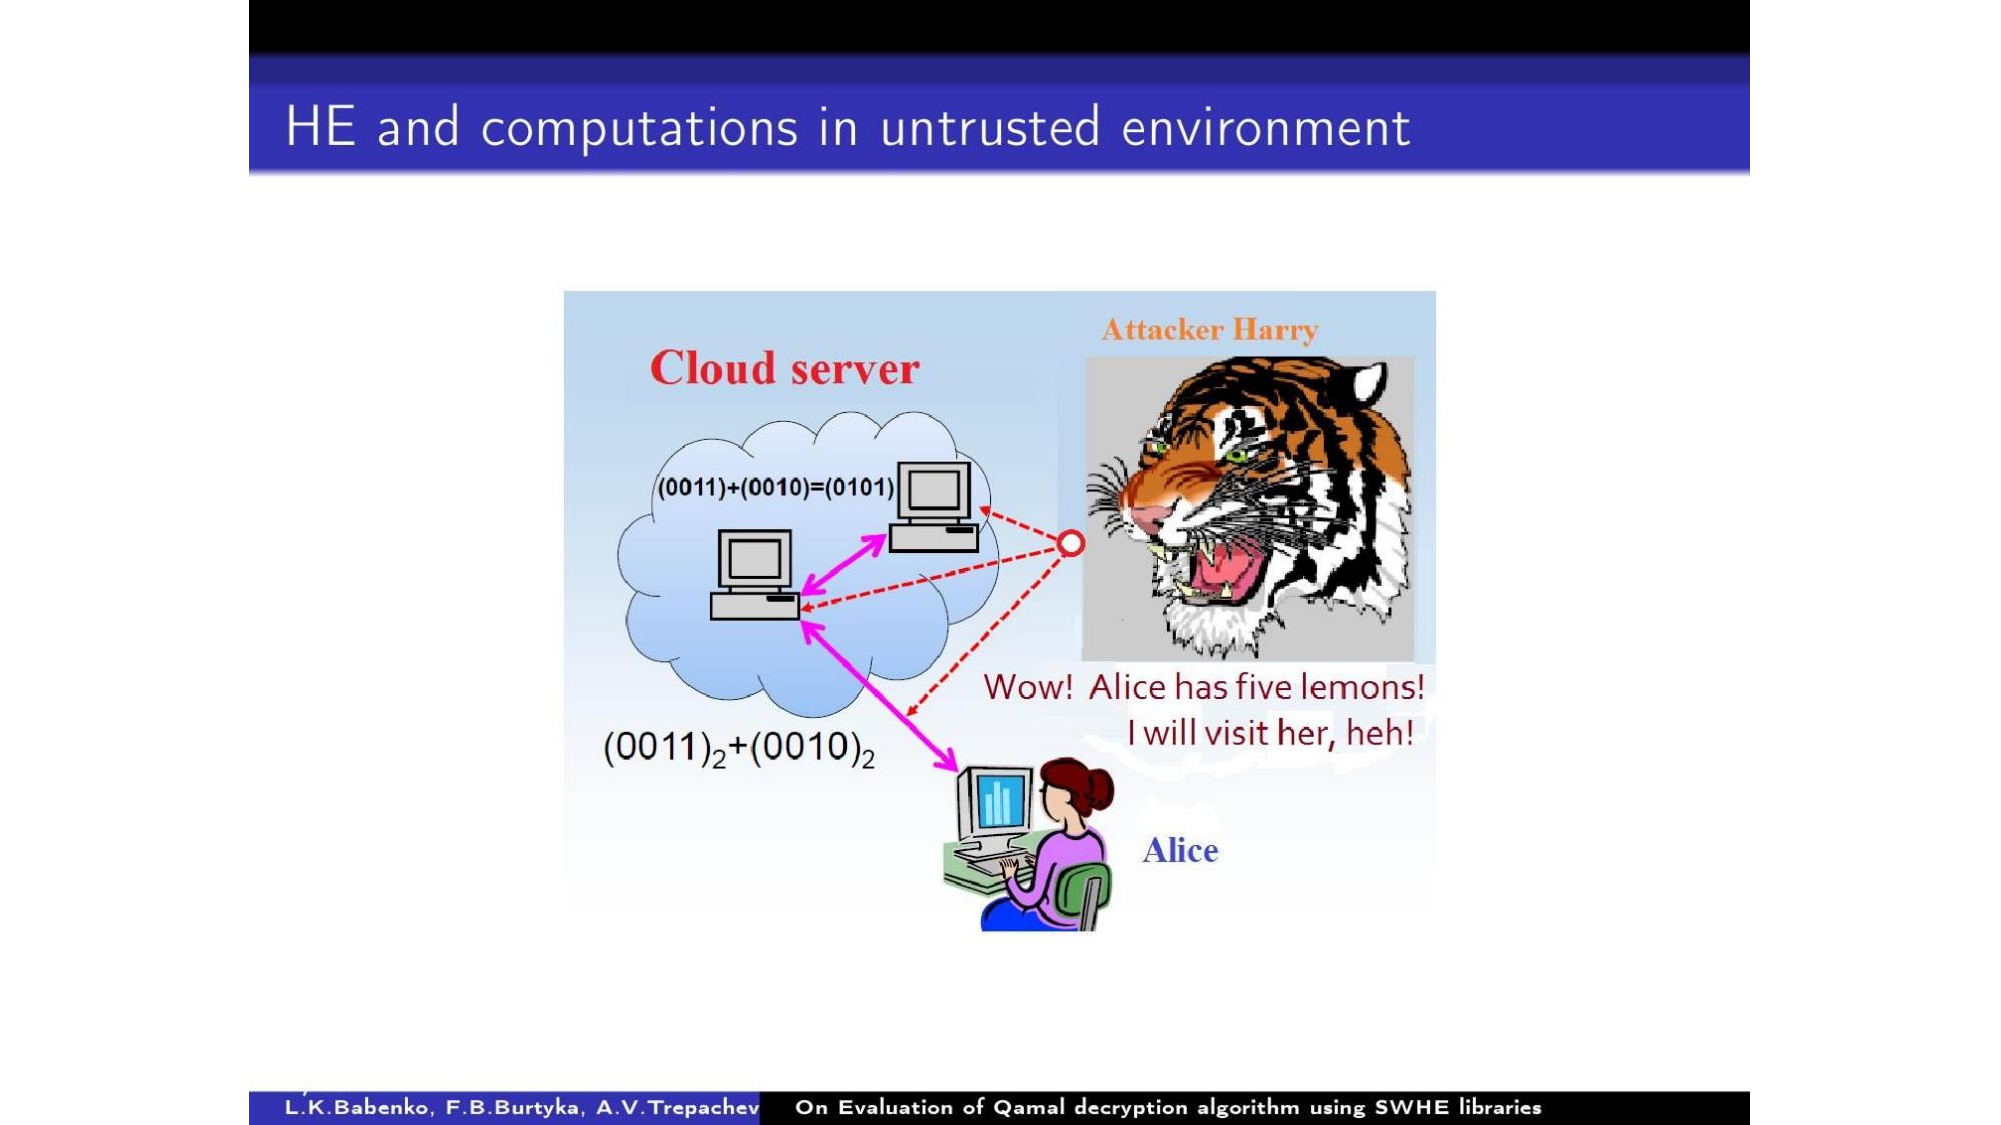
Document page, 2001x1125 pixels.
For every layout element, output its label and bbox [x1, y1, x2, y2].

picture [249, 0, 1750, 1125]
